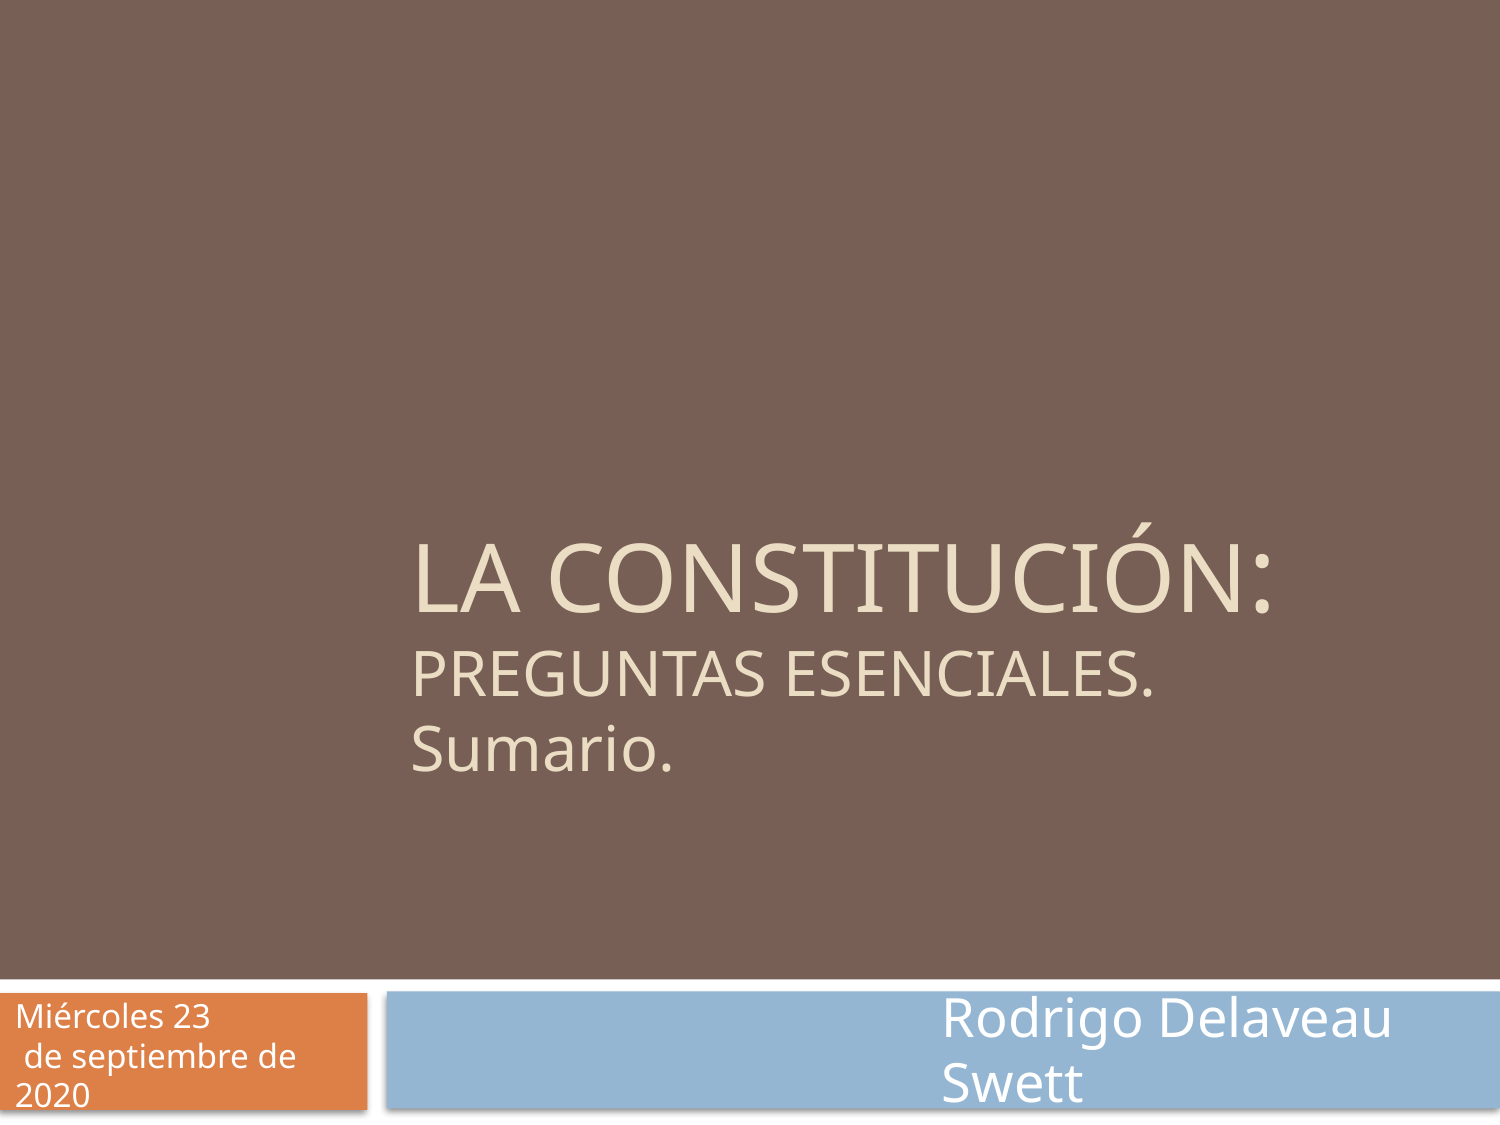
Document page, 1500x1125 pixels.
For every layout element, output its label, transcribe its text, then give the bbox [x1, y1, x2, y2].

subtitle Rodrigo Delaveau Swett [927, 992, 1488, 1105]
title La Constitución: preguntas ESENCIALES. Sumario. [395, 491, 1459, 792]
text_box Miércoles 23 de septiembre de 2020 [0, 987, 361, 1122]
